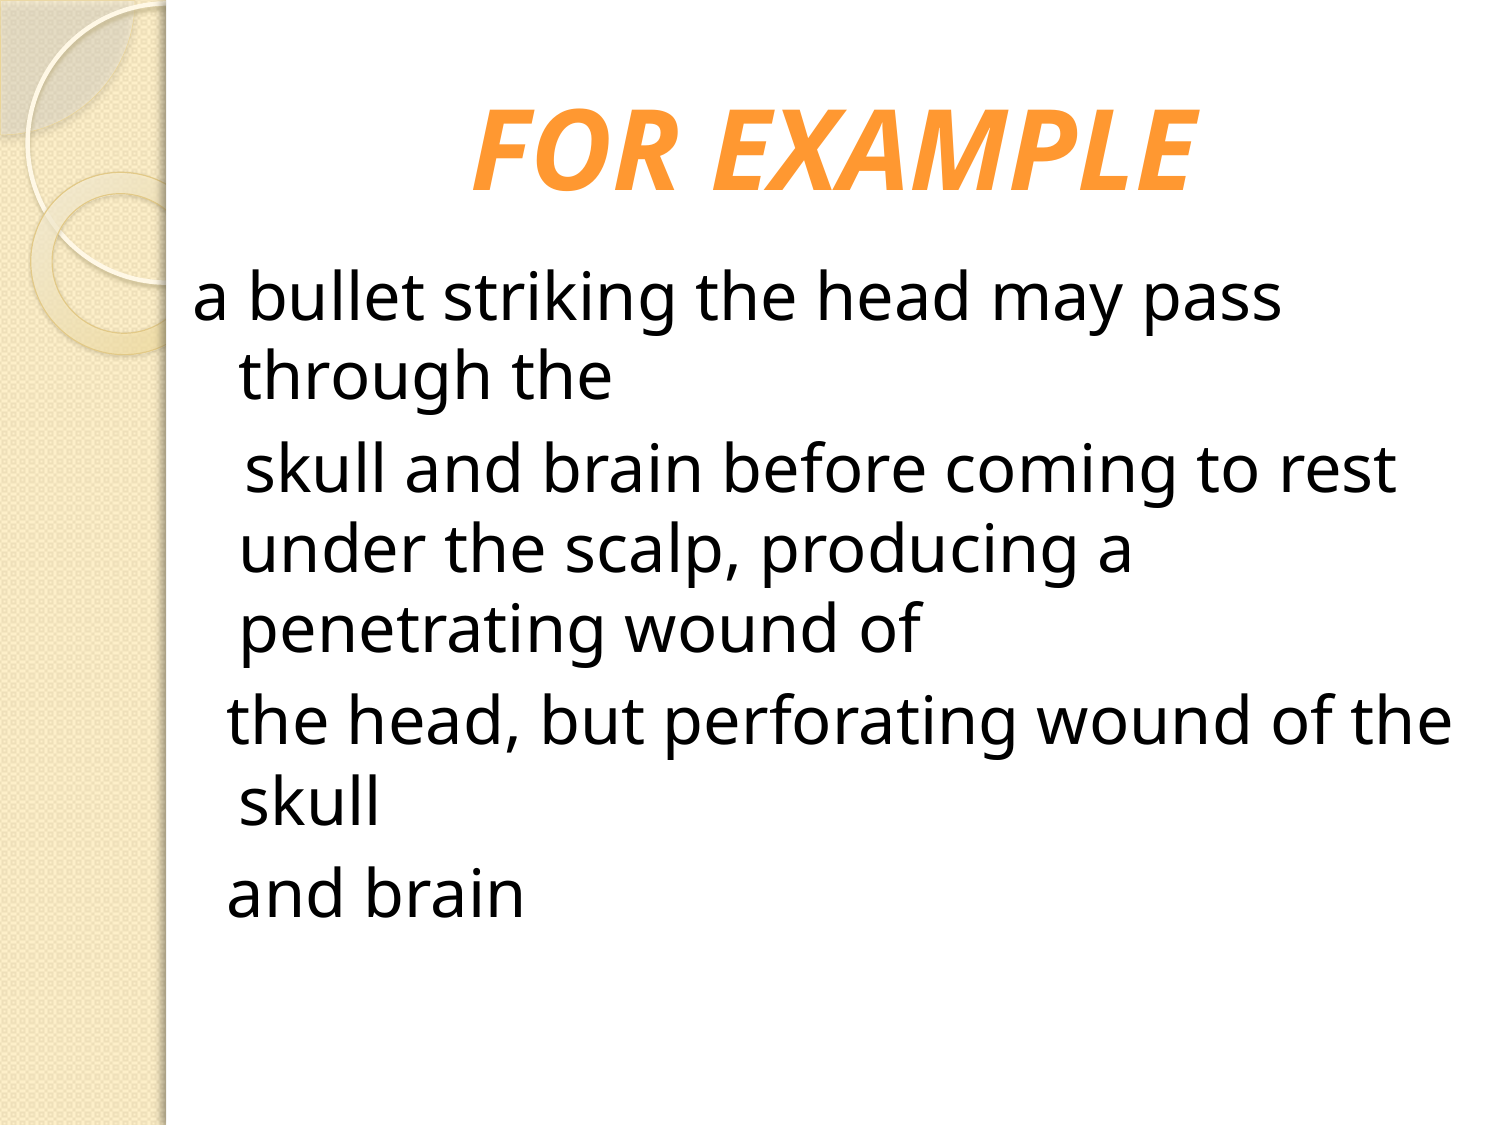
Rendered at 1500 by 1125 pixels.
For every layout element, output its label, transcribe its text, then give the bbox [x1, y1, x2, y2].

text_box For example [455, 70, 1213, 221]
list a bullet striking the head may pass through the skull and brain before coming to rest under the scalp, producing a penetrating wound of the head, but perforating wound of the skull and brain [164, 246, 1500, 1034]
